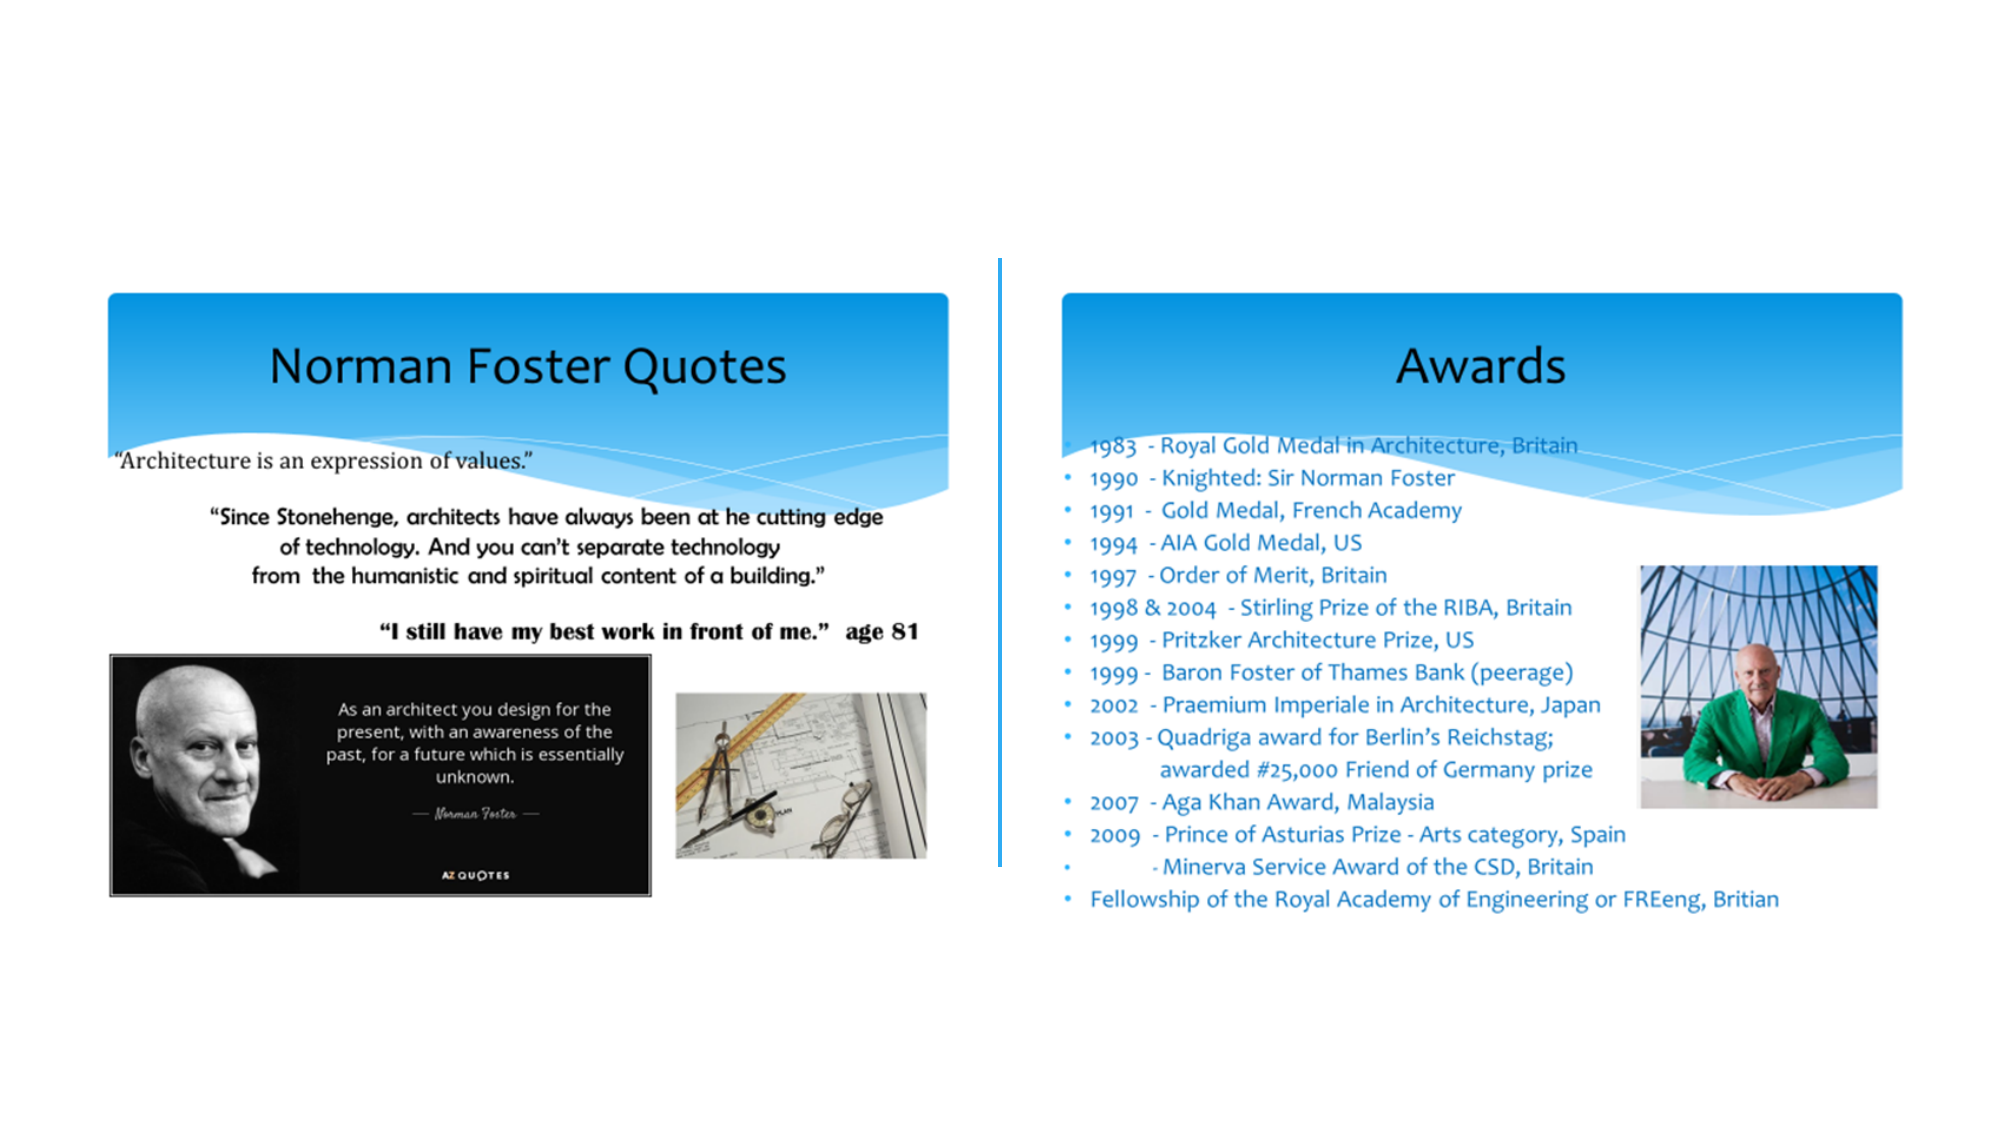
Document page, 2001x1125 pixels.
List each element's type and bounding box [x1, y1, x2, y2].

picture [86, 271, 970, 934]
picture [1040, 271, 1924, 934]
